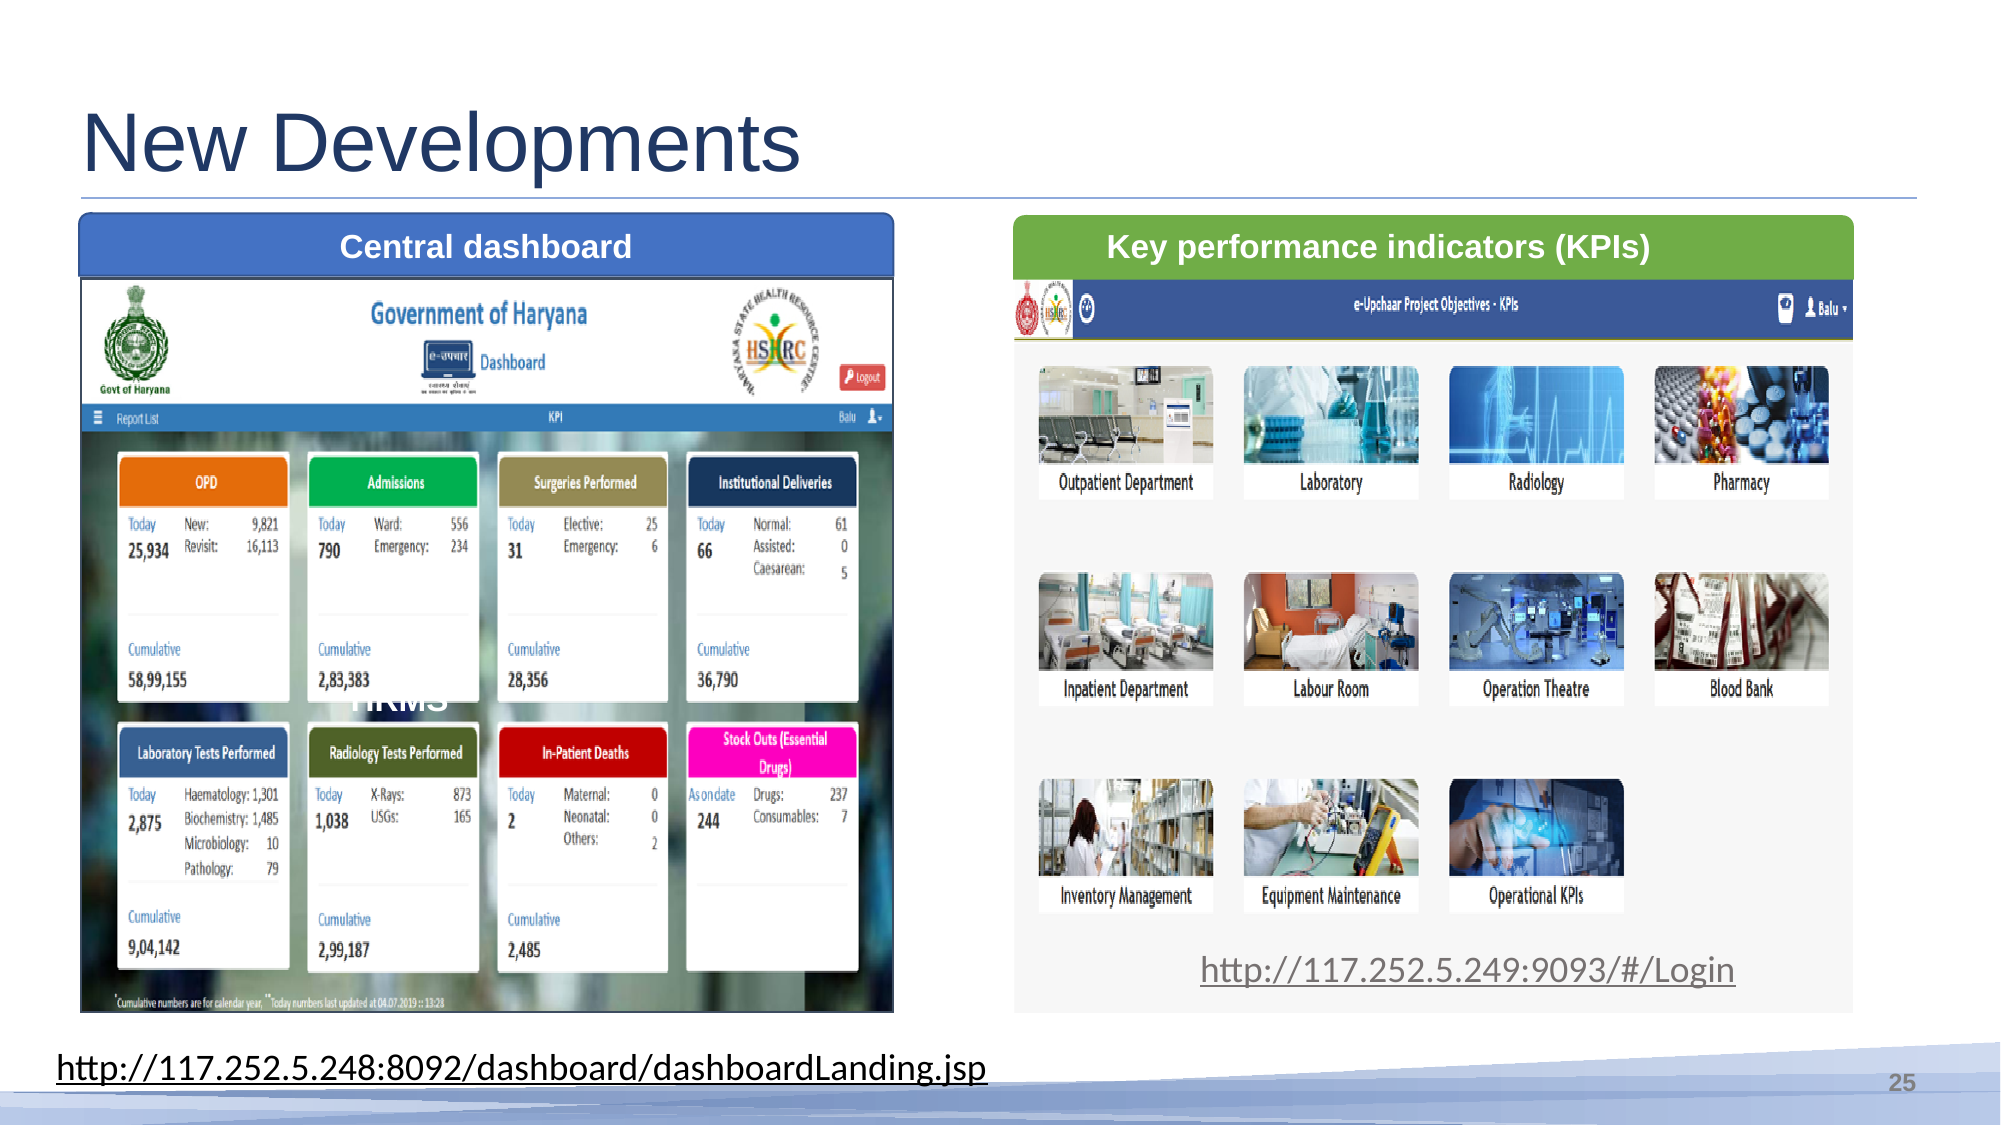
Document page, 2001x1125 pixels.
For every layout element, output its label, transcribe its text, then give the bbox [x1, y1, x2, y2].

text_box [78, 219, 895, 277]
text_box HRMS [335, 670, 464, 725]
text_box [1013, 214, 1854, 280]
text_box Key performance indicators (KPIs) [1091, 217, 1853, 273]
text_box http://117.252.5.249:9093/#/Login [1185, 937, 1760, 998]
text_box [80, 211, 893, 217]
text_box http://117.252.5.248:8092/dashboard/dashboardLanding.jsp [41, 1035, 1012, 1095]
text_box [1013, 280, 1854, 1013]
title New Developments [81, 59, 1917, 190]
slide_number 25 [1481, 1051, 1932, 1111]
text_box [80, 277, 894, 1013]
text_box Central dashboard [79, 217, 894, 273]
